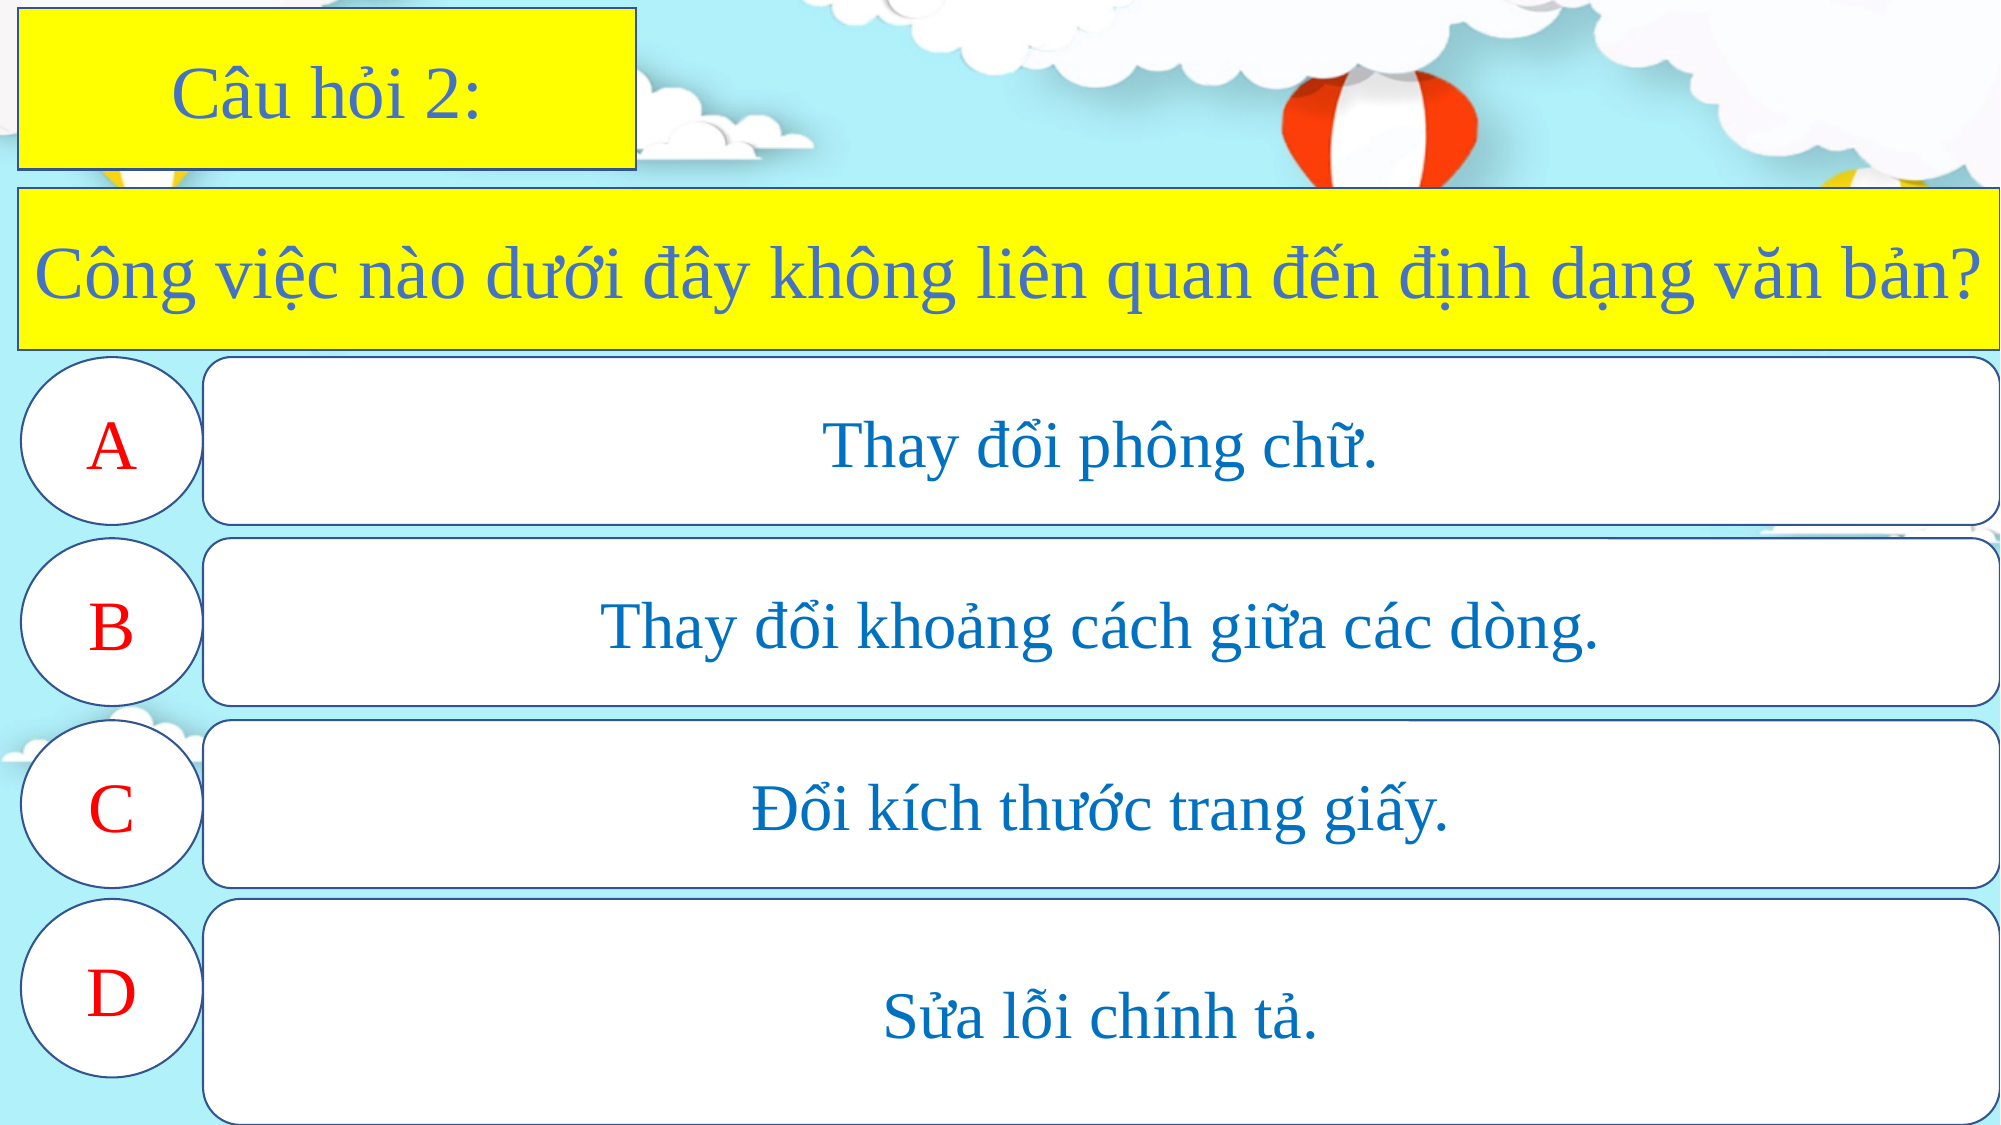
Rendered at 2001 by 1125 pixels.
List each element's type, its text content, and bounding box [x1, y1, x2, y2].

text_box Thay đổi phông chữ. [201, 356, 2000, 526]
text_box Câu hỏi 2: [17, 7, 637, 171]
text_box Đổi kích thước trang giấy. [201, 719, 2000, 890]
text_box B [19, 537, 201, 708]
text_box Sửa lỗi chính tả. [201, 897, 2000, 1125]
text_box D [19, 897, 201, 1079]
text_box Công việc nào dưới đây không liên quan đến định dạng văn bản? [17, 187, 2000, 351]
text_box Thay đổi khoảng cách giữa các dòng. [201, 537, 2000, 708]
text_box C [19, 719, 201, 890]
text_box A [19, 356, 201, 526]
picture [0, 0, 2001, 1125]
